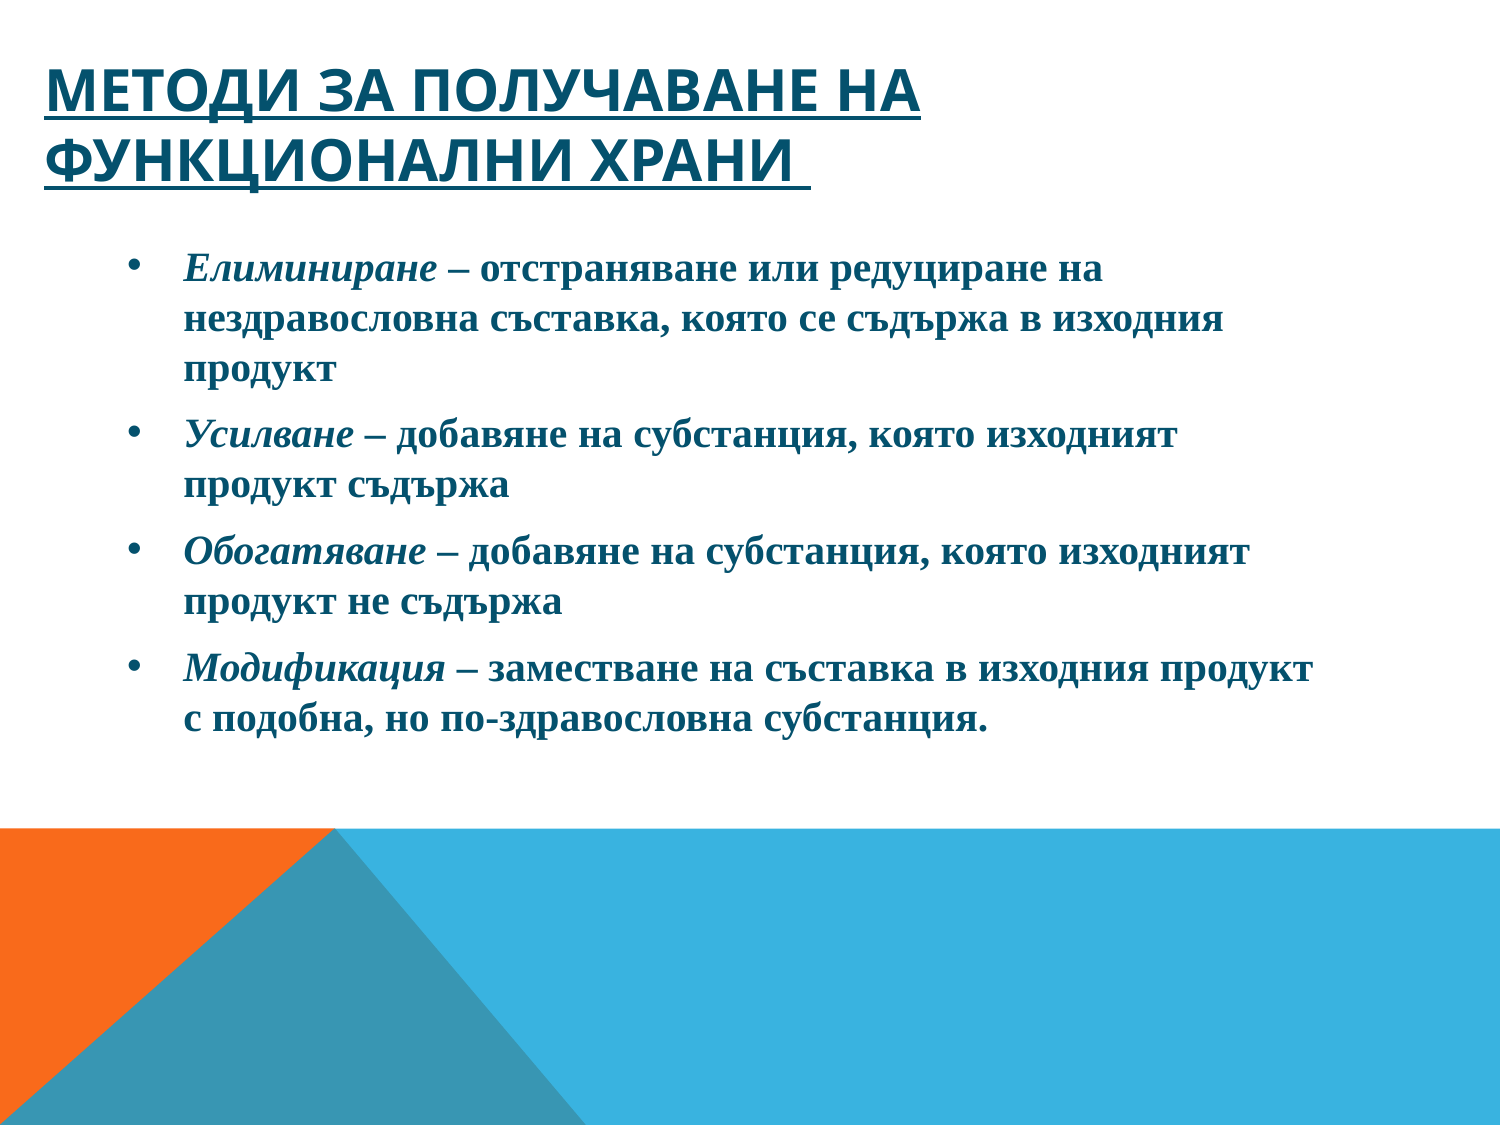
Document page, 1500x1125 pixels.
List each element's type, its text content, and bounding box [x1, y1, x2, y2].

list Елиминиране – отстраняване или редуциране на нездравословна съставка, която се съдържа в изходния продукт Усилване – добавяне на субстанция, която изходният продукт съдържа Обогатяване – добавяне на субстанция, която изходният продукт не съдържа Модификация – заместване на съставка в изходния продукт с подобна, но по-здравословна субстанция. [112, 231, 1346, 819]
title МЕТОДИ ЗА ПОЛУЧАВАНЕ НА ФУНКЦИОНАЛНИ ХРАНИ [29, 78, 1471, 169]
